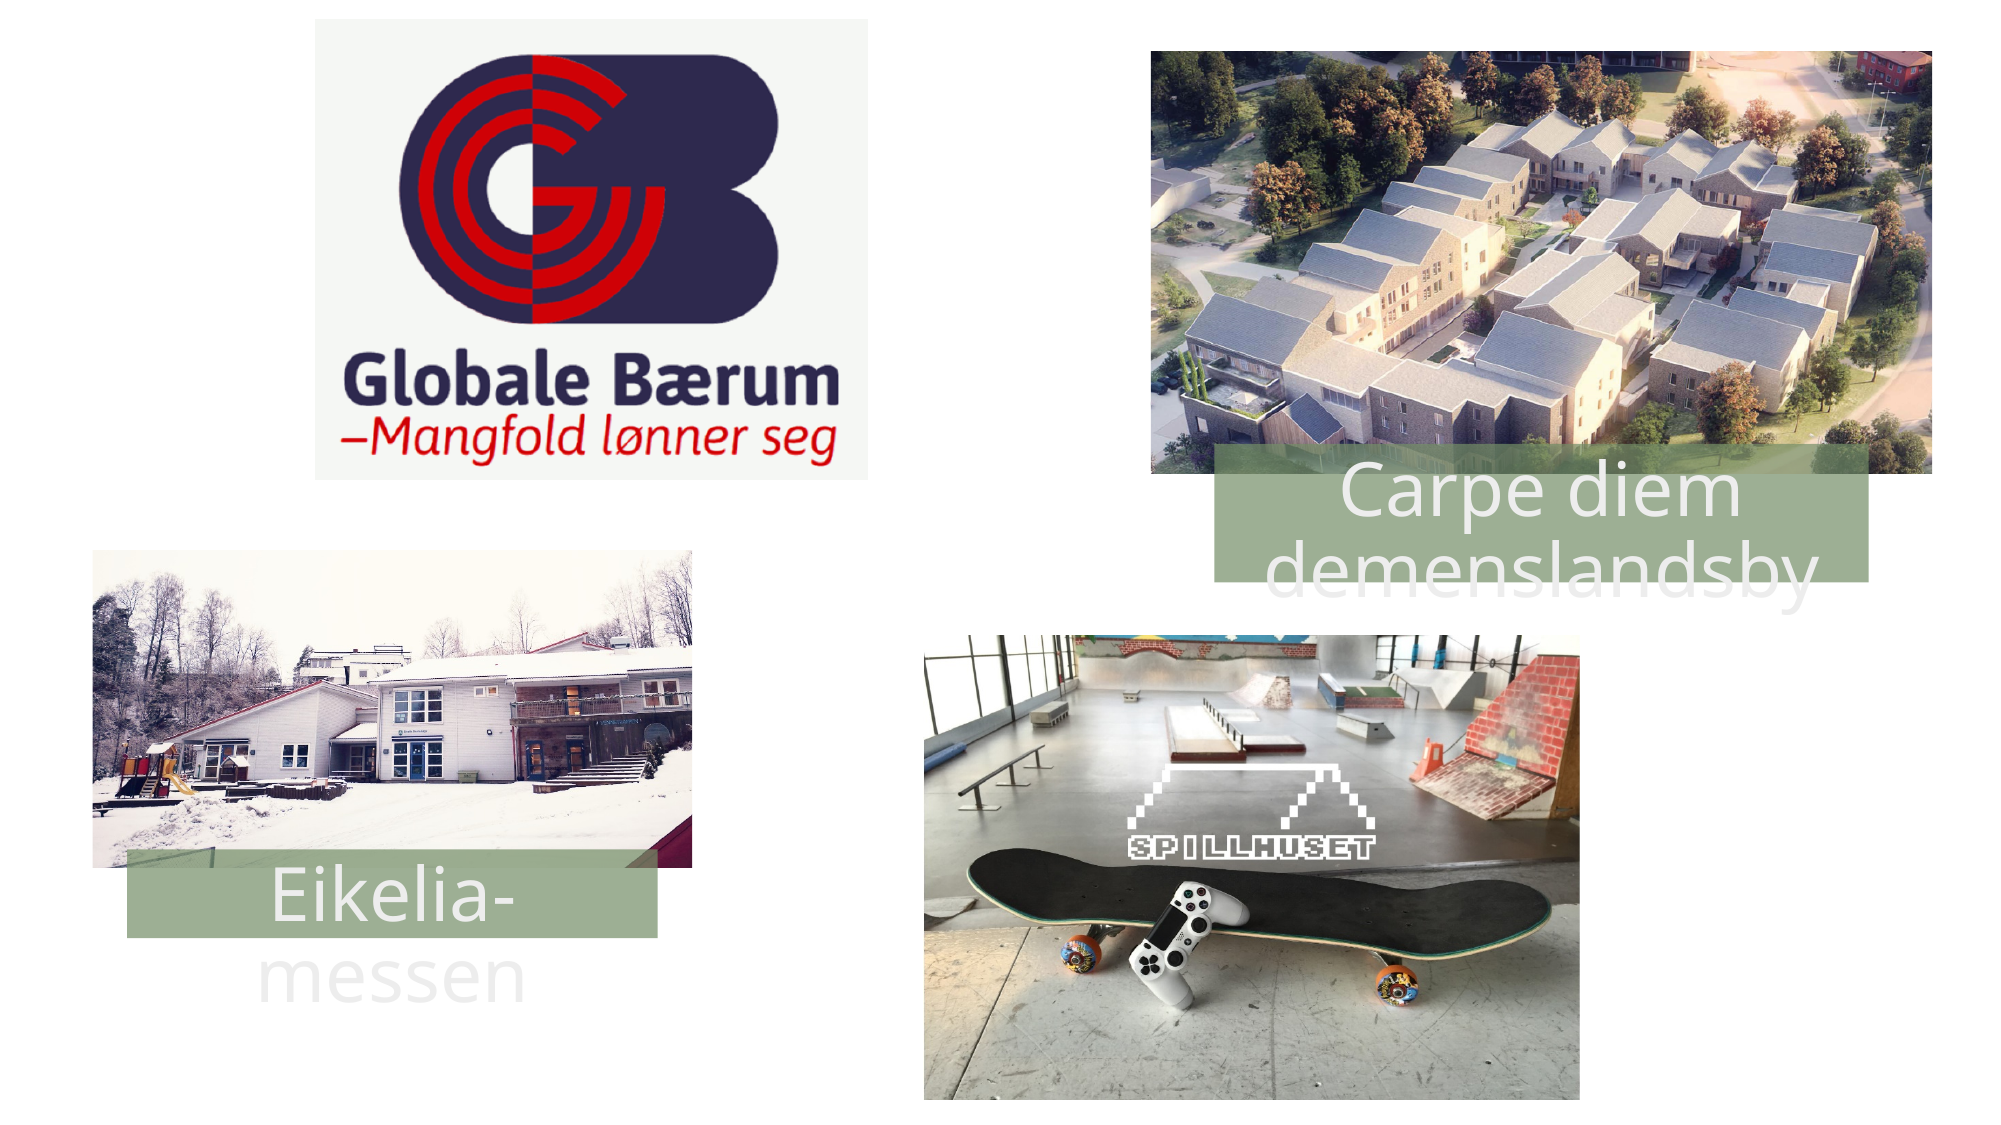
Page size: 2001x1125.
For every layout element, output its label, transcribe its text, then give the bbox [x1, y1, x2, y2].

picture [315, 19, 868, 480]
list Eikelia-messen [127, 868, 658, 939]
picture [923, 635, 1580, 1100]
picture [1150, 51, 1933, 474]
picture [92, 550, 693, 868]
list Carpe diem demenslandsby [1214, 474, 1869, 583]
